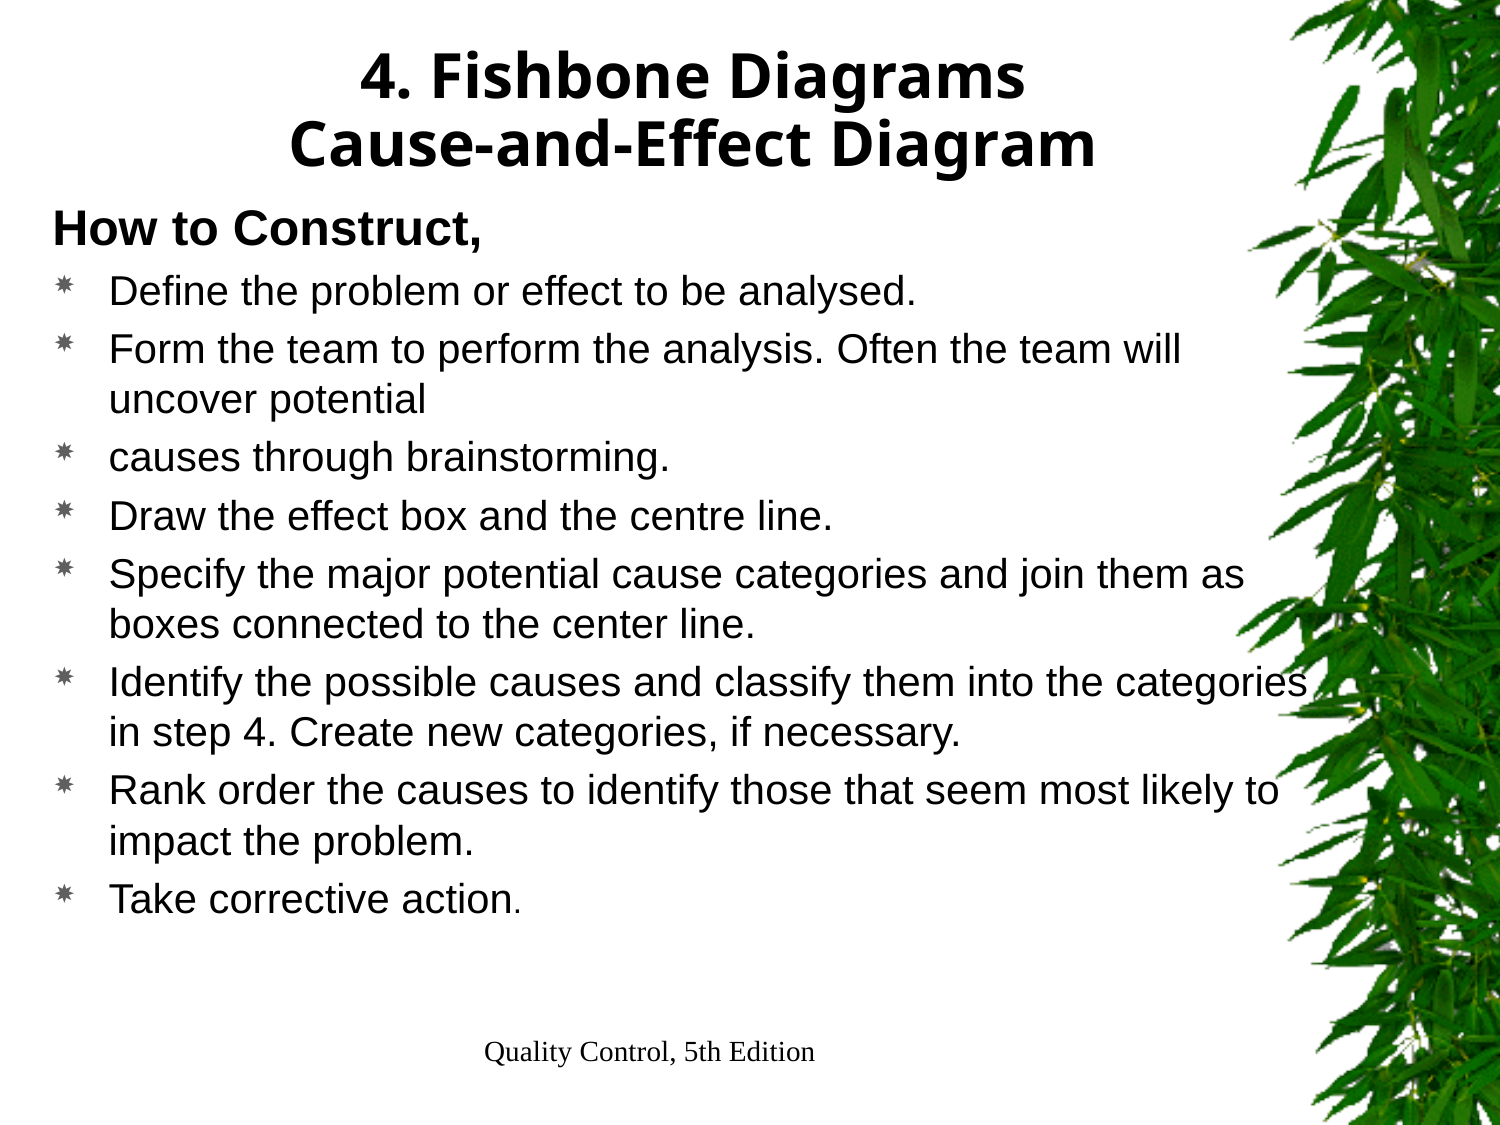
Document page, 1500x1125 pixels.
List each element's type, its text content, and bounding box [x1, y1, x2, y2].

footer Quality Control, 5th Edition [362, 1025, 938, 1100]
picture [1206, 0, 1500, 1125]
text_box 4. Fishbone Diagrams Cause-and-Effect Diagram [87, 37, 1300, 187]
text_box How to Construct, Define the problem or effect to be analysed. Form the team to perform the analysis. Often the team will uncover potential causes through brainstorming. Draw the effect box and the centre line. Specify the major potential cause categories and join them as boxes connected to the center line. Identify the possible causes and classify them into the categories in step 4. Create new categories, if necessary. Rank order the causes to identify those that seem most likely to impact the problem. Take corrective action. [37, 187, 1325, 963]
